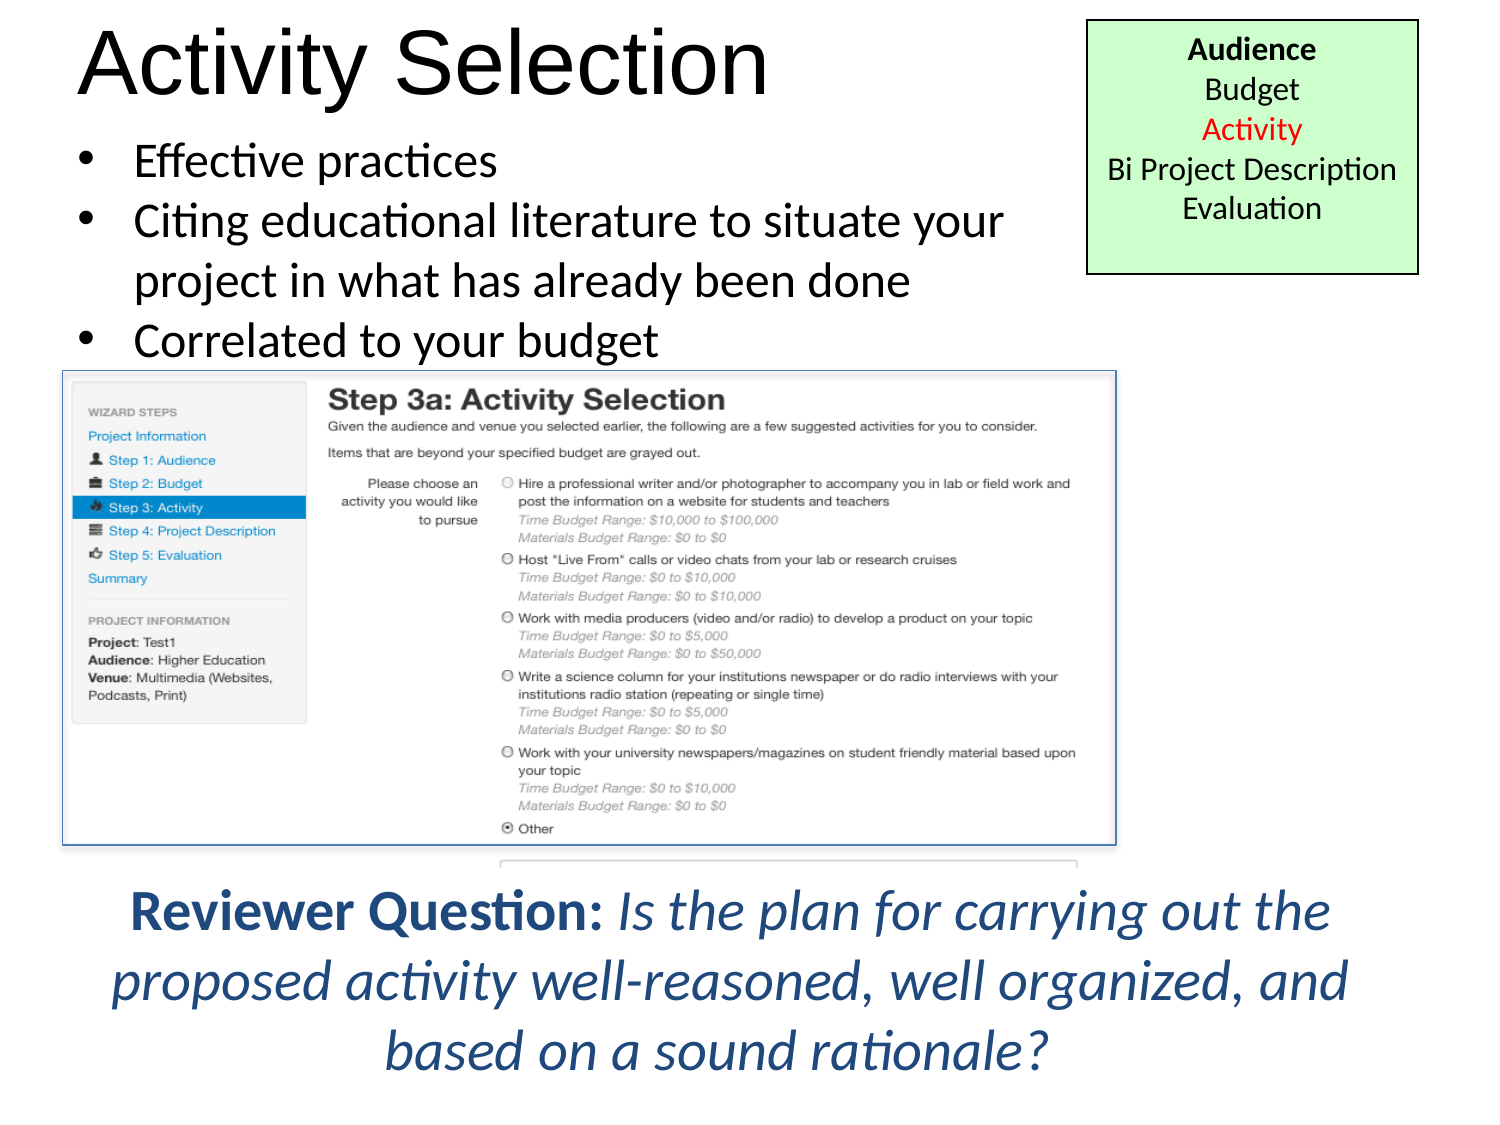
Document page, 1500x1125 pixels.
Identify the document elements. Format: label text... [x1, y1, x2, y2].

picture [62, 370, 1098, 868]
text_box Audience Budget Activity Bi Project Description Evaluation [1086, 19, 1418, 274]
text_box Effective practices Citing educational literature to situate your project in what has already been done Correlated to your budget [62, 119, 1032, 370]
text_box Reviewer Question: Is the plan for carrying out the proposed activity well-reasoned, well organized, and based on a sound rationale? [62, 864, 1400, 1090]
title Activity Selection [62, 0, 1413, 152]
text_box [1098, 370, 1117, 846]
